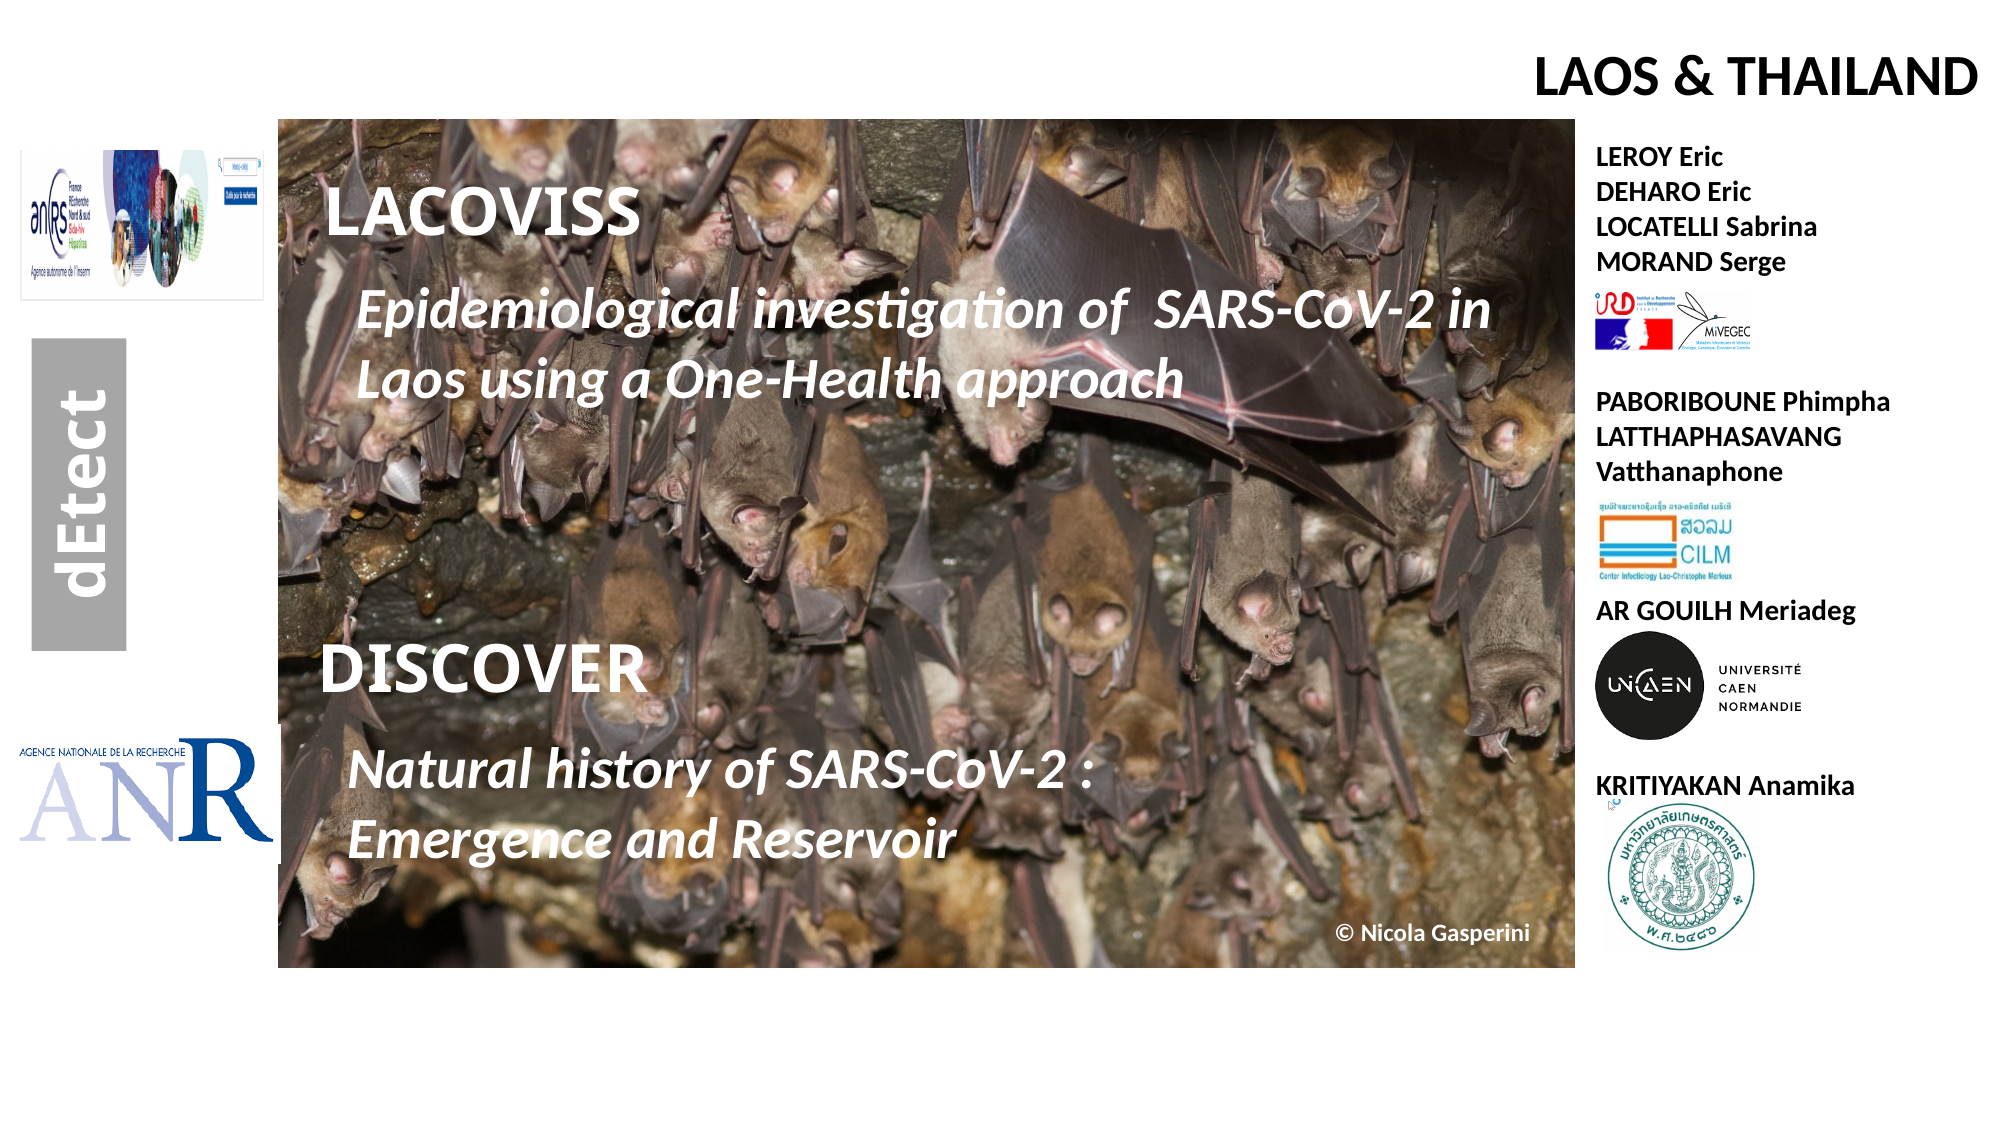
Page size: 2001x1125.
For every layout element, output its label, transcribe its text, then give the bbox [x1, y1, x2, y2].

picture [2, 724, 281, 864]
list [278, 119, 1575, 968]
picture [1595, 631, 1801, 740]
text_box LAOS & THAILAND [1519, 29, 2000, 115]
text_box LEROY Eric DEHARO Eric LOCATELLI Sabrina MORAND Serge PABORIBOUNE Phimpha LATTHAPHASAVANG Vatthanaphone AR GOUILH Meriadeg KRITIYAKAN Anamika [1581, 129, 2000, 1019]
picture [20, 150, 264, 301]
picture [1595, 499, 1736, 584]
text_box dEtect [31, 338, 127, 651]
picture [1604, 799, 1758, 953]
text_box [1595, 292, 1750, 360]
